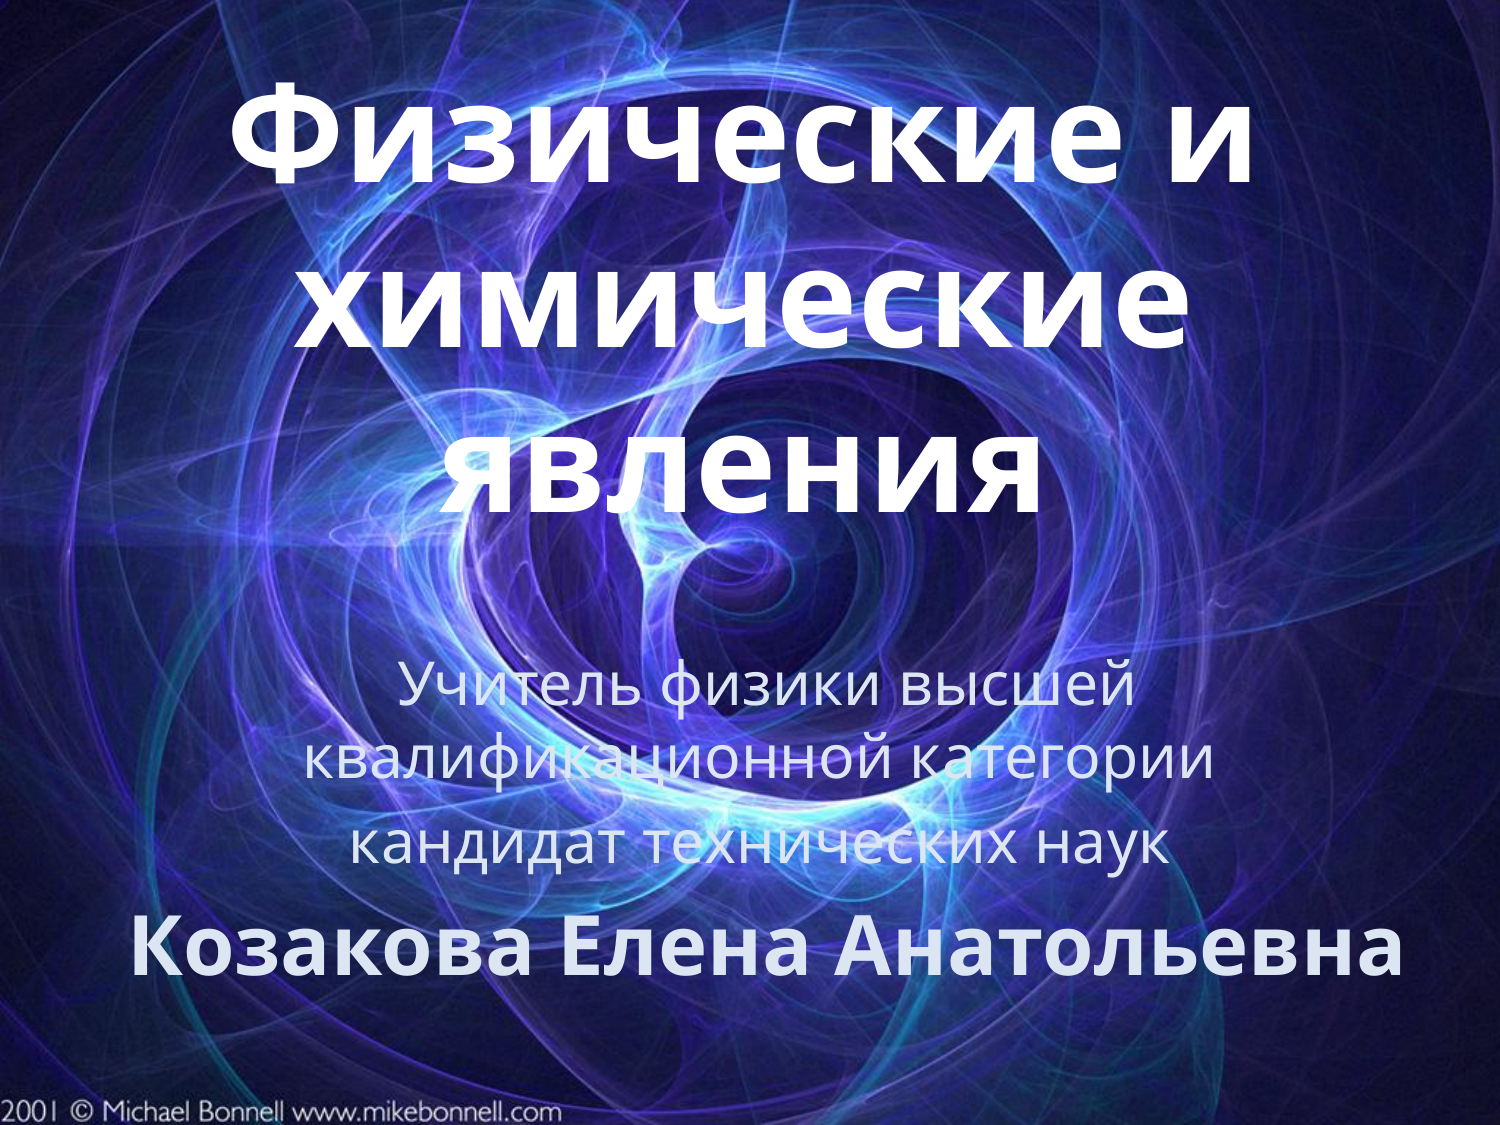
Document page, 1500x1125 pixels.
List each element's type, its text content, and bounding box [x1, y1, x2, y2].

subtitle Учитель физики высшей квалификационной категории кандидат технических наук Козакова Елена Анатольевна [93, 637, 1442, 1090]
picture [0, 0, 1500, 1125]
title Физические и химические явления [82, 93, 1407, 493]
